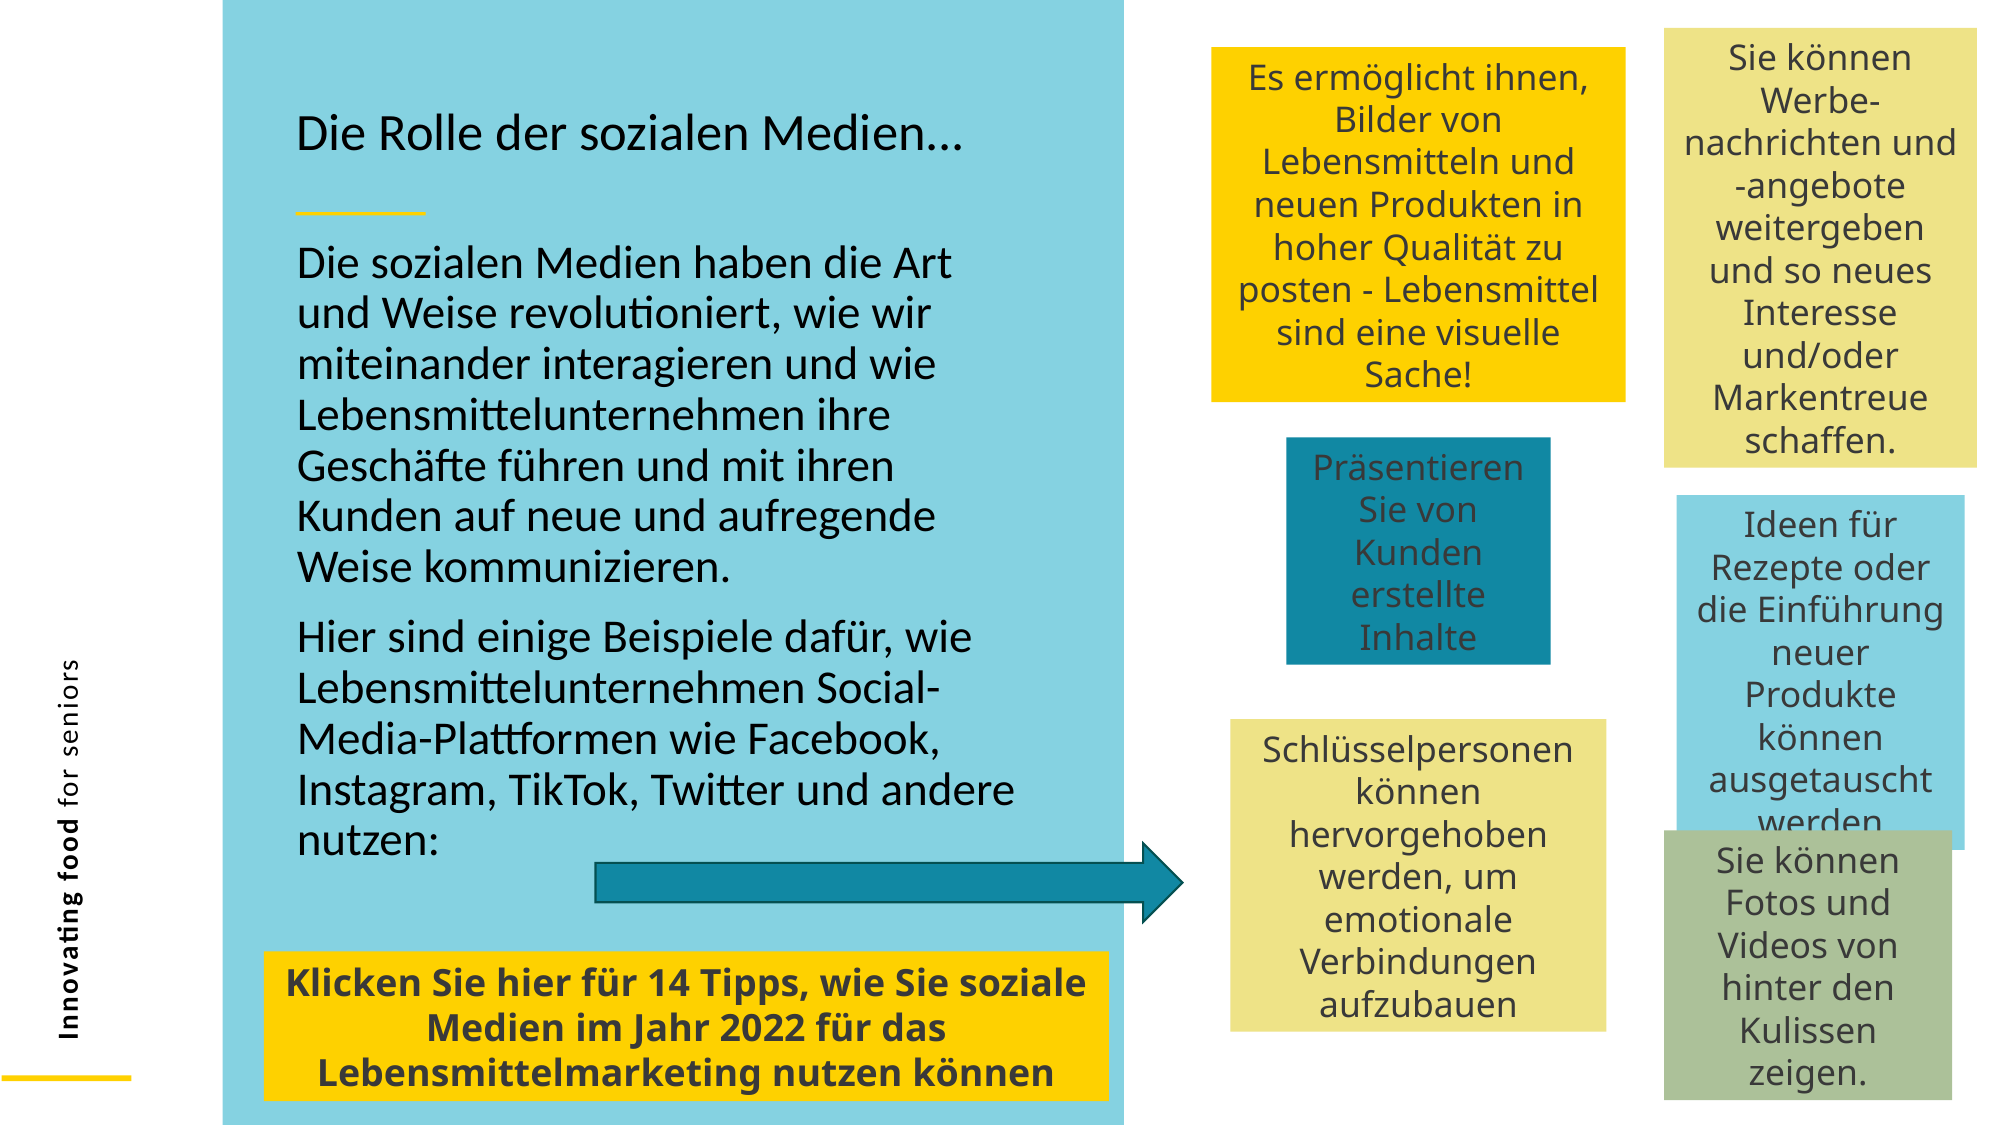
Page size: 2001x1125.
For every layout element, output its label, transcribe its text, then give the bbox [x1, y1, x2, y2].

list Die sozialen Medien haben die Art und Weise revolutioniert, wie wir miteinander interagieren und wie Lebensmittelunternehmen ihre Geschäfte führen und mit ihren Kunden auf neue und aufregende Weise kommunizieren. Hier sind einige Beispiele dafür, wie Lebensmittelunternehmen Social-Media-Plattformen wie Facebook, Instagram, TikTok, Twitter und andere nutzen: [281, 230, 1042, 875]
text_box Sie können Fotos und Videos von hinter den Kulissen zeigen. [1664, 830, 1953, 1101]
text_box Ideen für Rezepte oder die Einführung neuer Produkte können ausgetauscht werden [1676, 495, 1965, 850]
text_box Präsentieren Sie von Kunden erstellte Inhalte [1286, 437, 1551, 665]
text_box Schlüsselpersonen können hervorgehoben werden, um emotionale Verbindungen aufzubauen [1230, 719, 1607, 1032]
text_box Klicken Sie hier für 14 Tipps, wie Sie soziale Medien im Jahr 2022 für das Lebensmittelmarketing nutzen können [263, 951, 1109, 1102]
text_box [594, 840, 1184, 925]
list Die Rolle der sozialen Medien... [281, 97, 1056, 194]
text_box Es ermöglicht ihnen, Bilder von Lebensmitteln und neuen Produkten in hoher Qualität zu posten - Lebensmittel sind eine visuelle Sache! [1211, 47, 1626, 403]
text_box Sie können Werbe-nachrichten und -angebote weitergeben und so neues Interesse und/oder Markentreue schaffen. [1664, 27, 1977, 468]
